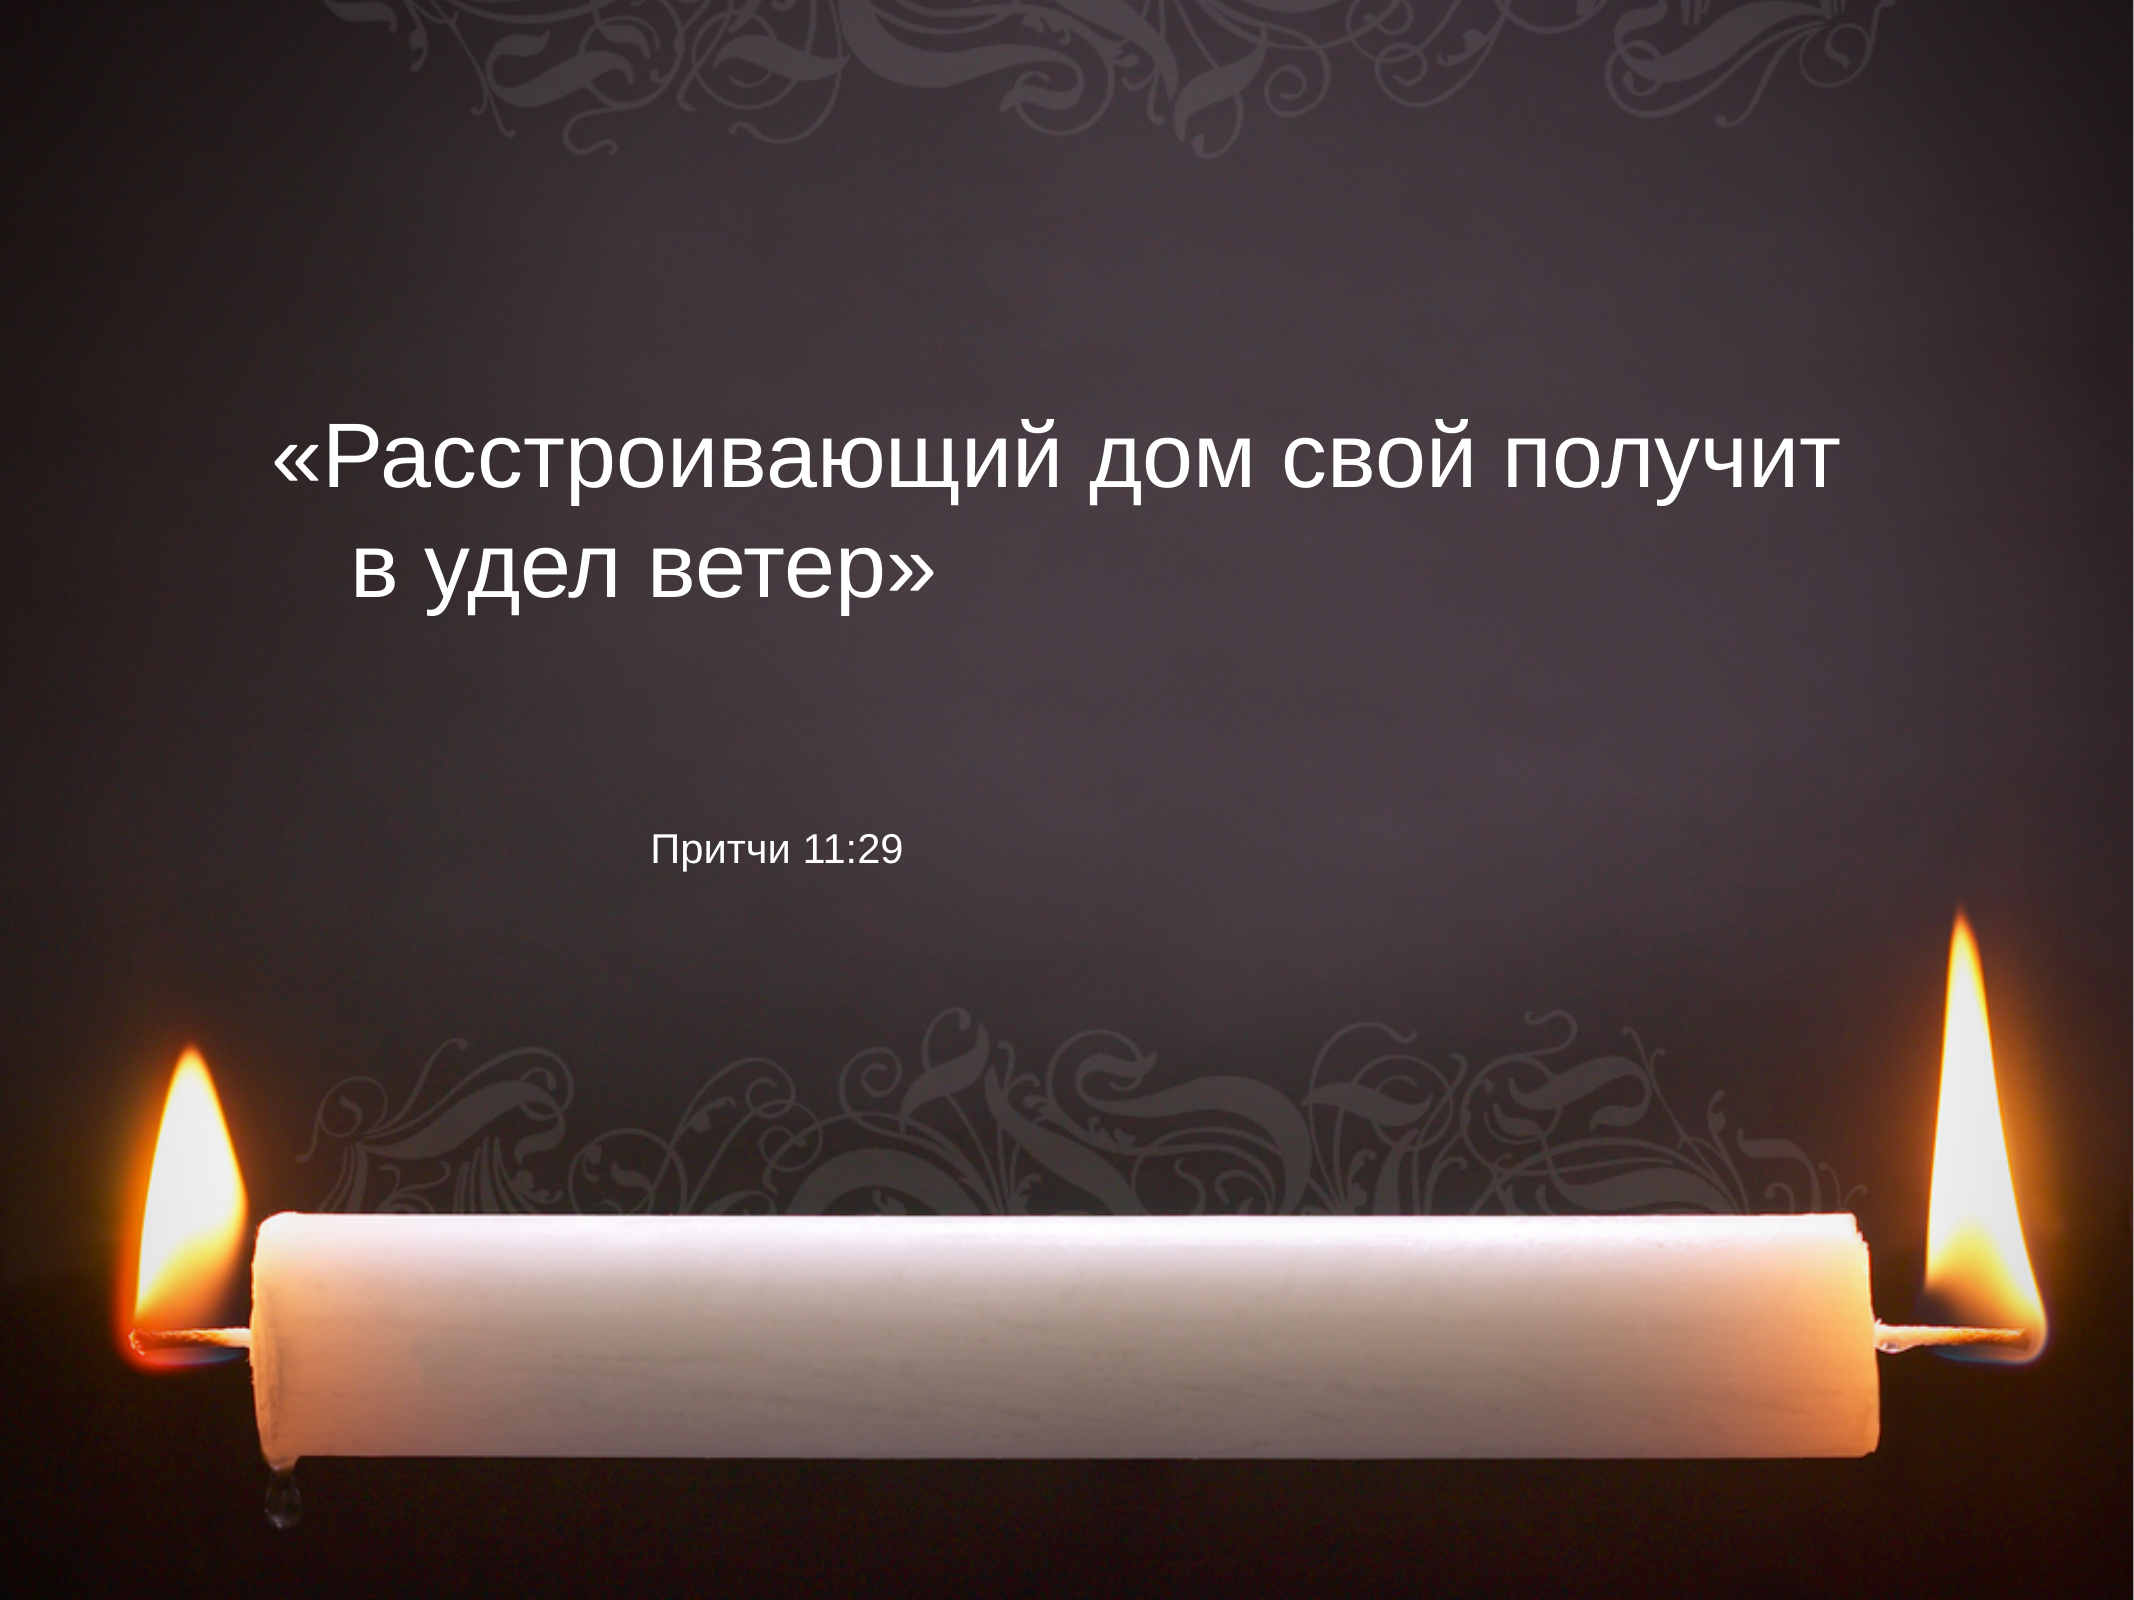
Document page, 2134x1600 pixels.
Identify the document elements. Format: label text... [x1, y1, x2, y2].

list «Расстроивающий дом свой получит в удел ветер» Притчи 11:29 [261, 386, 1916, 1114]
picture [0, 0, 2134, 1600]
